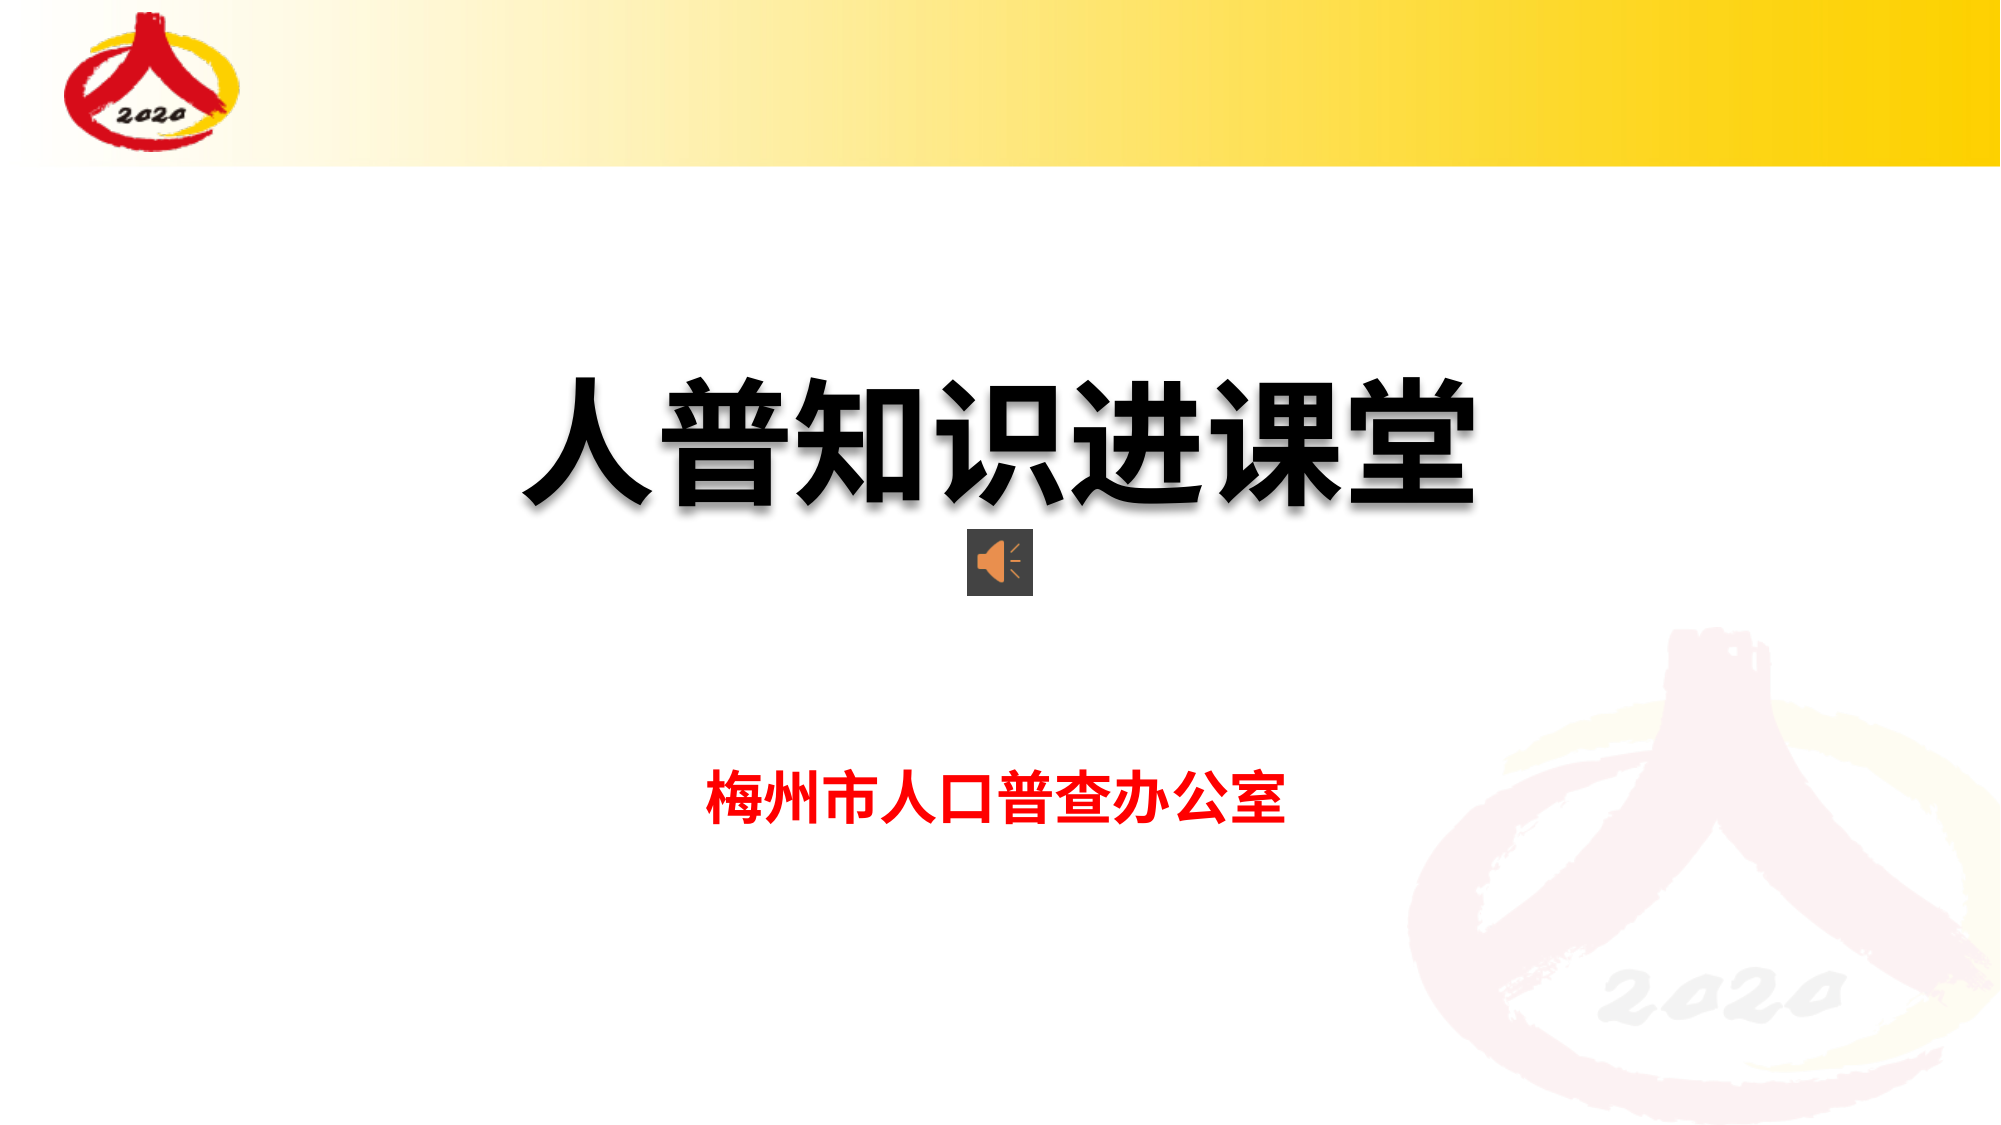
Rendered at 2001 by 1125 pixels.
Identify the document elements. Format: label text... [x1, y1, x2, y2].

text_box 梅州市人口普查办公室 [690, 753, 1310, 839]
picture [0, 0, 2001, 1125]
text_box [966, 528, 1034, 597]
text_box 人普知识进课堂 [503, 350, 1497, 530]
